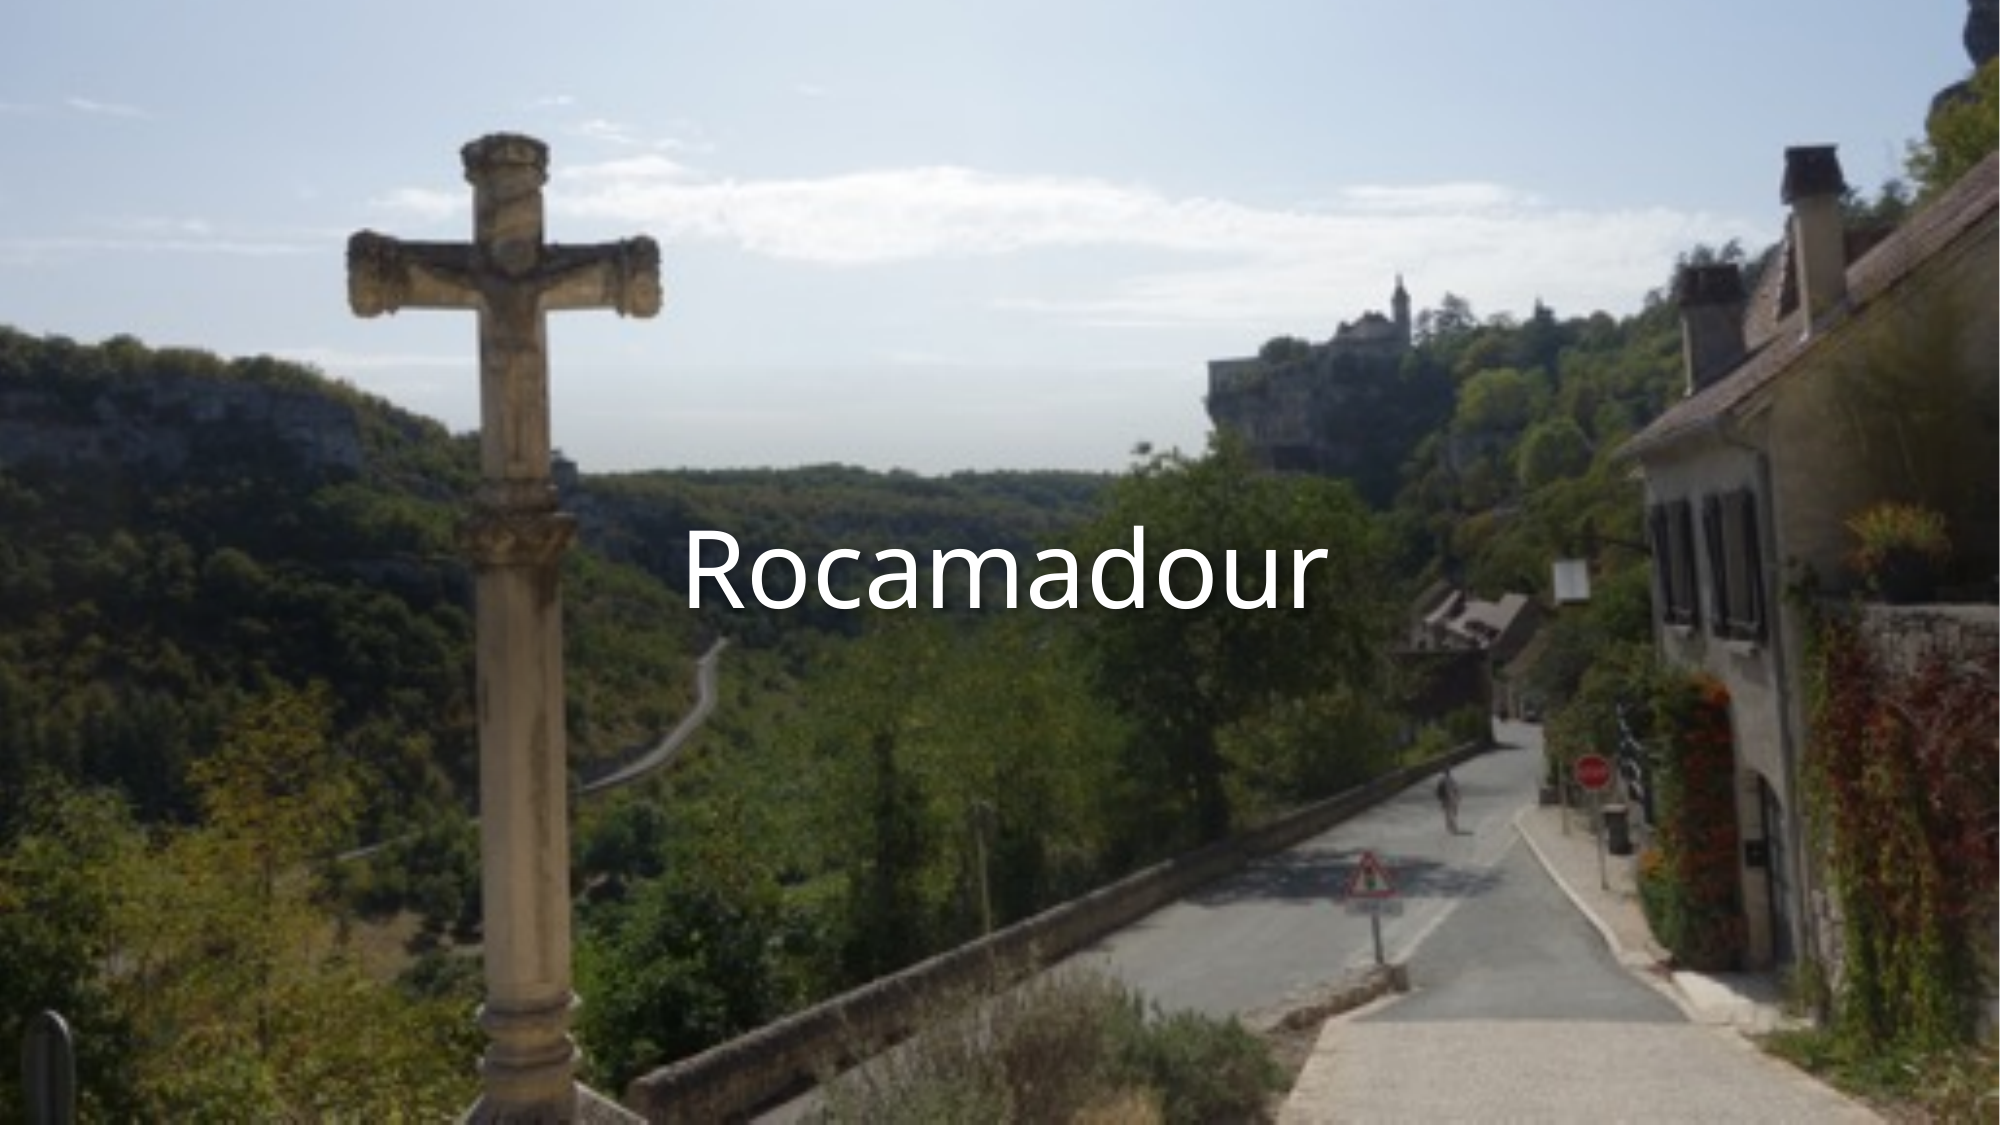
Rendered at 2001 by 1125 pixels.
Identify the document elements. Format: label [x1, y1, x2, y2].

list [0, 0, 2000, 1125]
